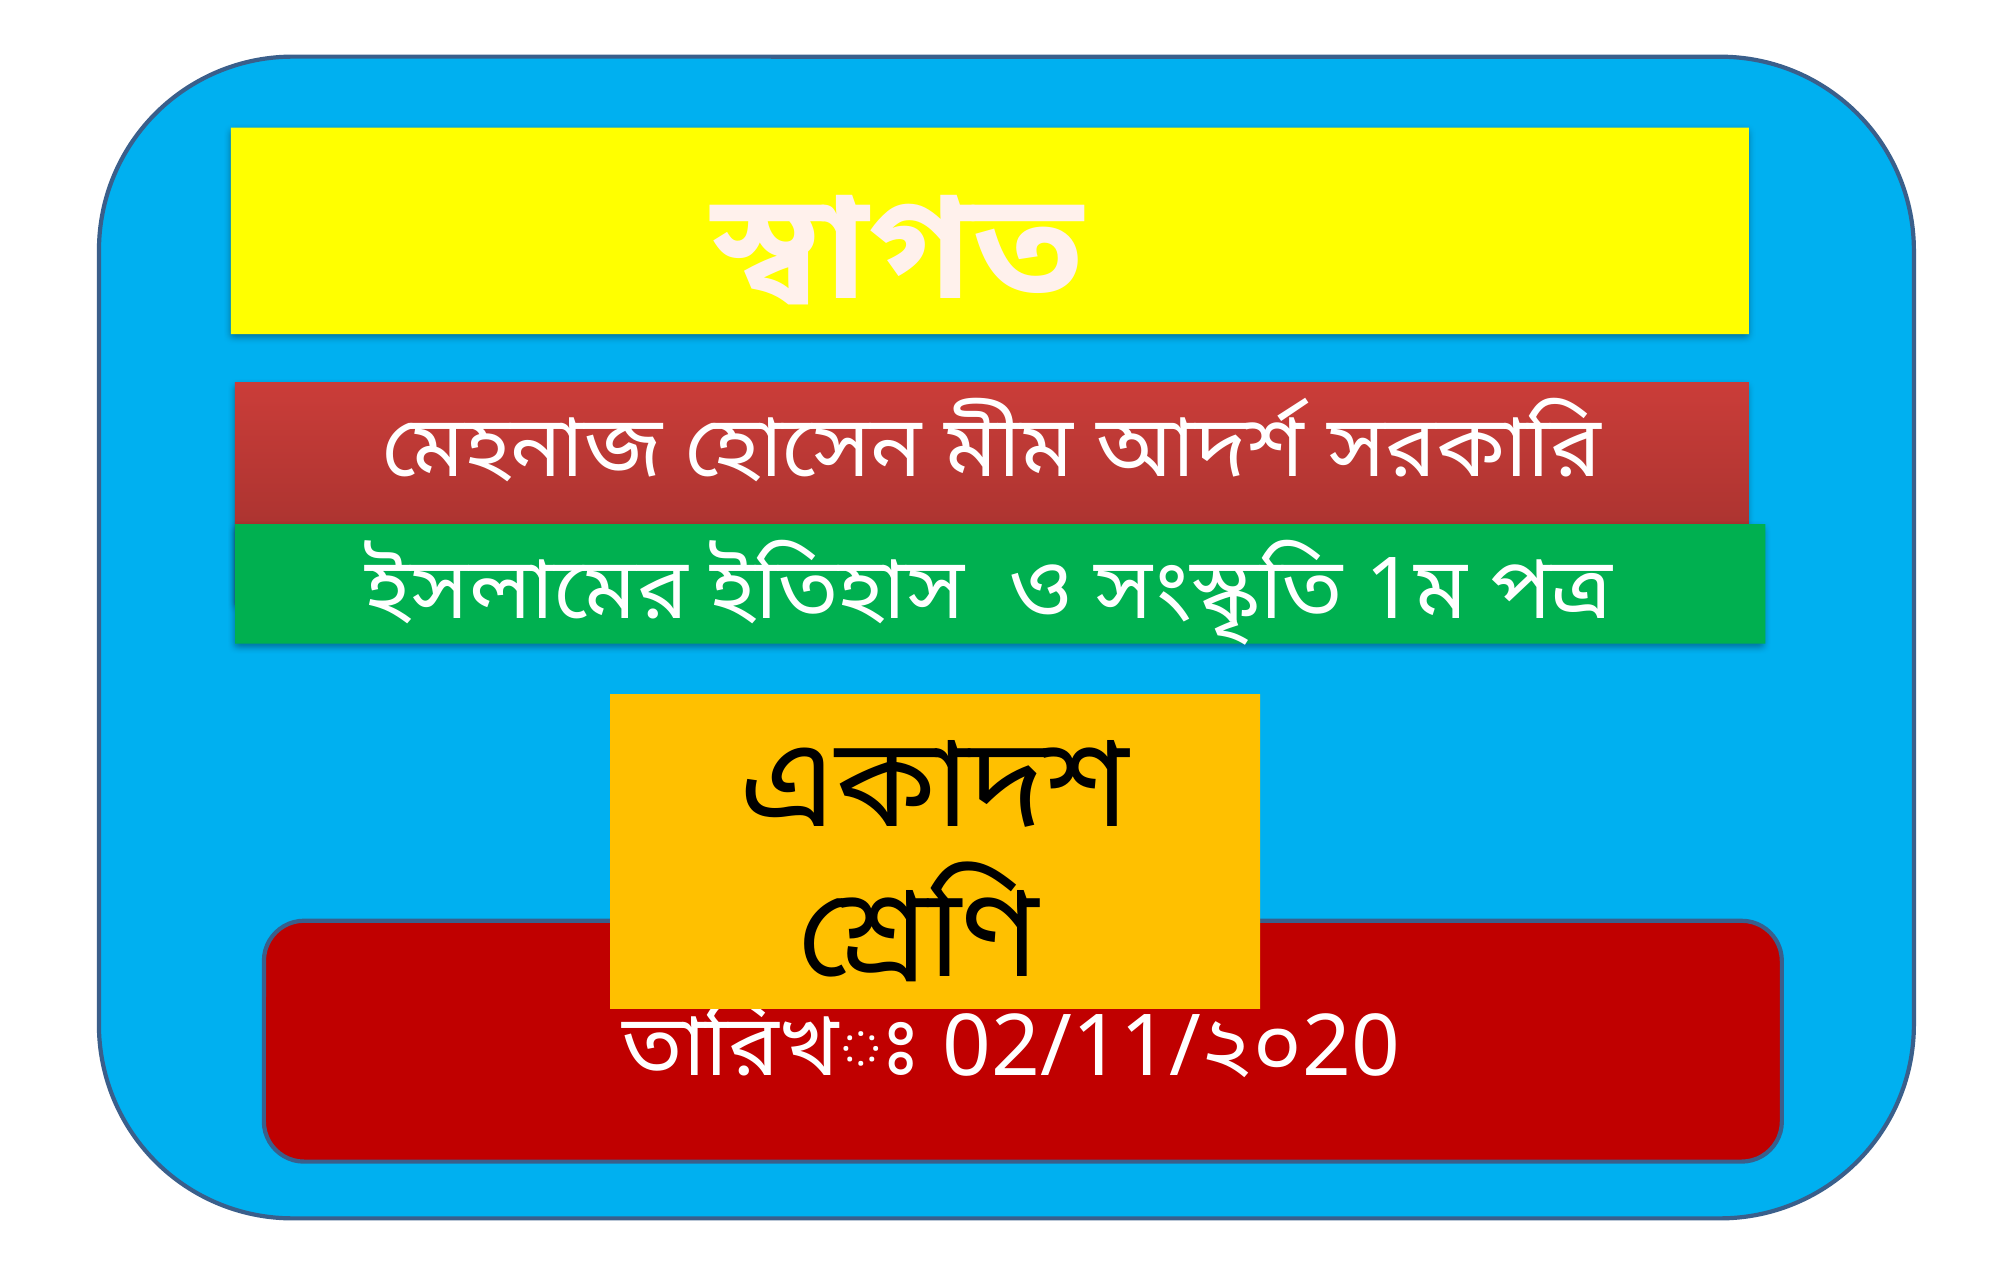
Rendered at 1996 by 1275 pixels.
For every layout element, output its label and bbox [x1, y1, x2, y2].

text_box [98, 56, 1915, 1219]
